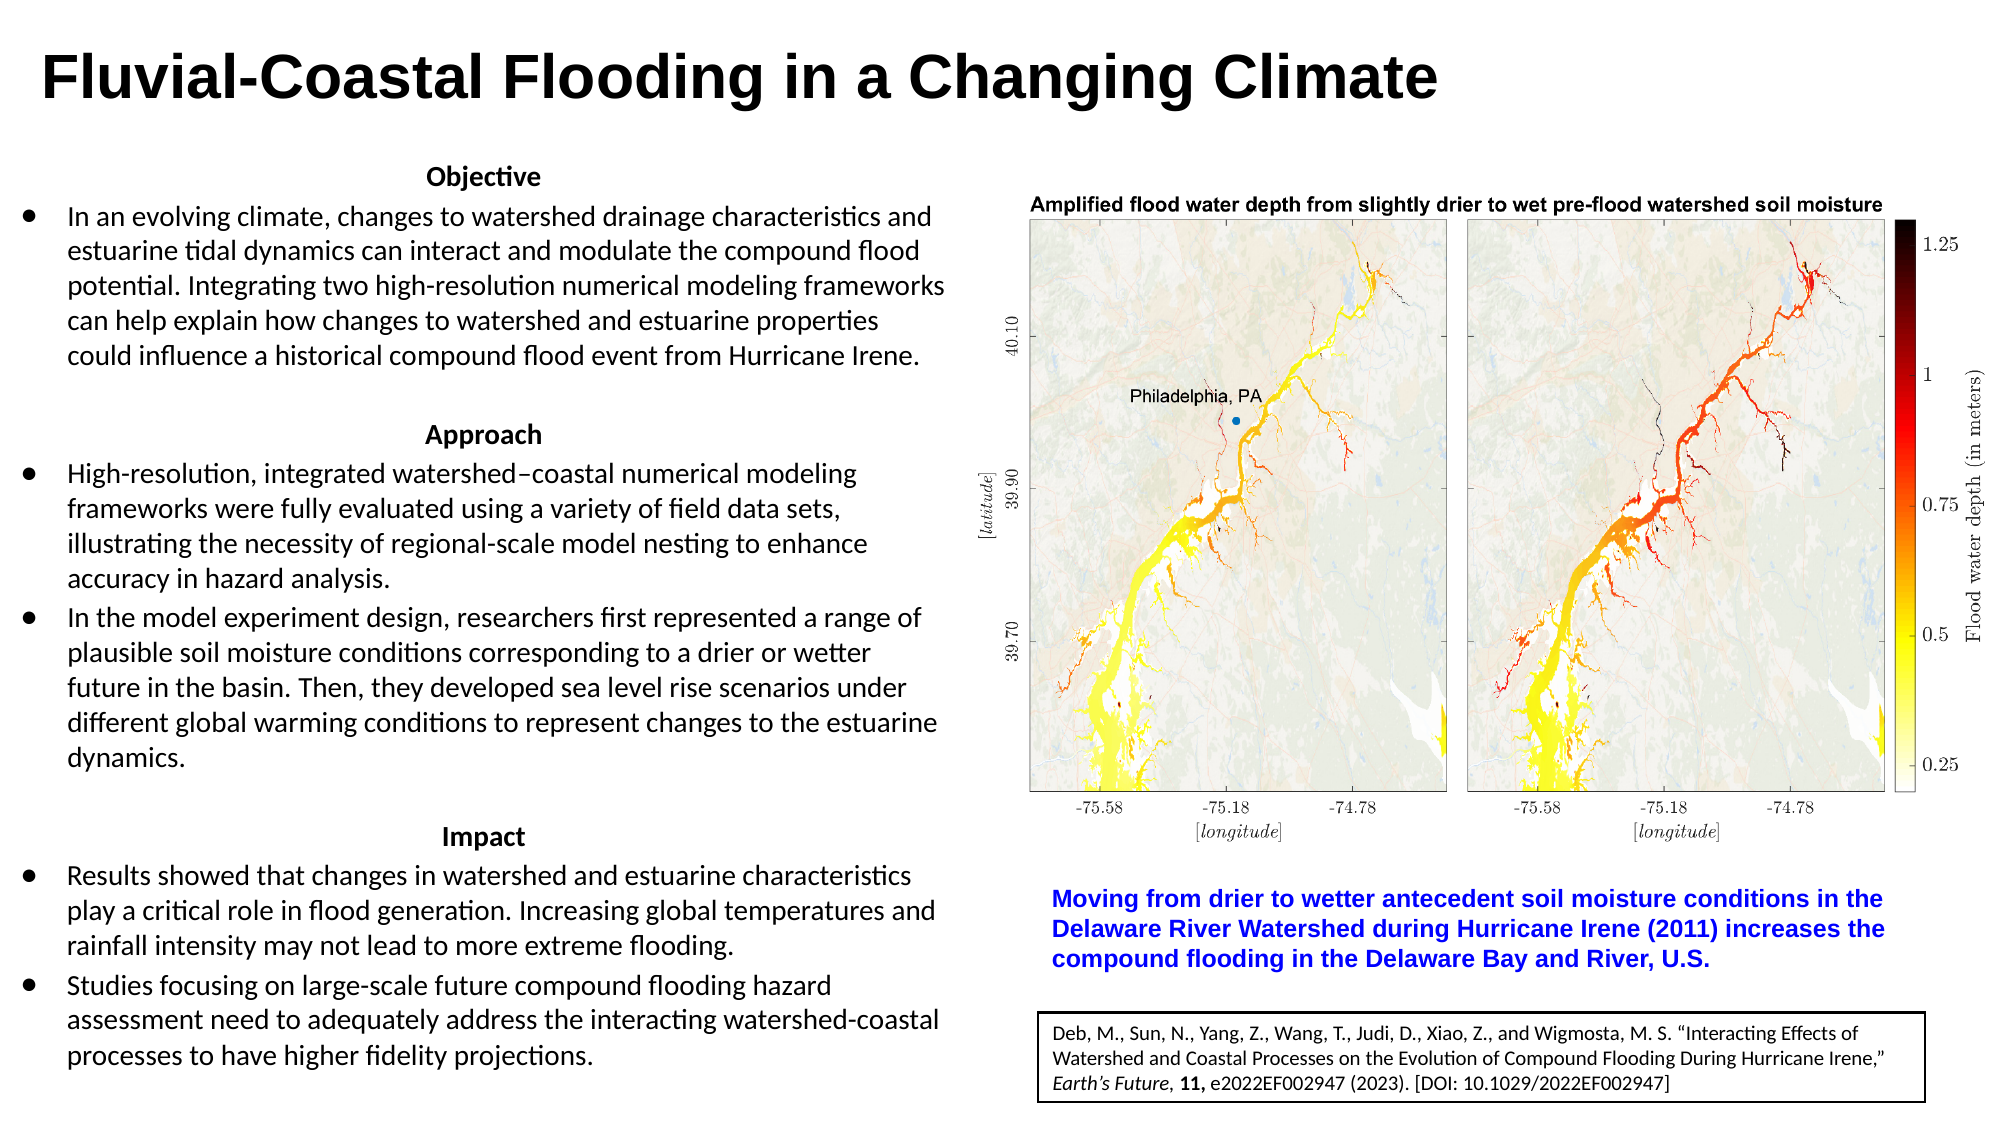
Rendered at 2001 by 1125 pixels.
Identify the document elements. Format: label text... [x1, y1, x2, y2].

text_box Moving from drier to wetter antecedent soil moisture conditions in the Delaware River Watershed during Hurricane Irene (2011) increases the compound flooding in the Delaware Bay and River, U.S. [1037, 875, 1926, 980]
text_box Deb, M., Sun, N., Yang, Z., Wang, T., Judi, D., Xiao, Z., and Wigmosta, M. S. “Interacting Effects of Watershed and Coastal Processes on the Evolution of Compound Flooding During Hurricane Irene,” Earth’s Future, 11, e2022EF002947 (2023). [DOI: 10.1029/2022EF002947] [1038, 1012, 1926, 1103]
text_box Objective In an evolving climate, changes to watershed drainage characteristics and estuarine tidal dynamics can interact and modulate the compound flood potential. Integrating two high-resolution numerical modeling frameworks can help explain how changes to watershed and estuarine properties could influence a historical compound flood event from Hurricane Irene. Approach High-resolution, integrated watershed–coastal numerical modeling frameworks were fully evaluated using a variety of field data sets, illustrating the necessity of regional-scale model nesting to enhance accuracy in hazard analysis. In the model experiment design, researchers first represented a range of plausible soil moisture conditions corresponding to a drier or wetter future in the basin. Then, they developed sea level rise scenarios under different global warming conditions to represent changes to the estuarine dynamics. Impact Results showed that changes in watershed and estuarine characteristics play a critical role in flood generation. Increasing global temperatures and rainfall intensity may not lead to more extreme flooding. Studies focusing on large-scale future compound flooding hazard assessment need to adequately address the interacting watershed-coastal processes to have higher fidelity projections. [5, 149, 963, 1042]
picture [977, 196, 1985, 842]
text_box Fluvial-Coastal Flooding in a Changing Climate [26, 28, 2000, 119]
